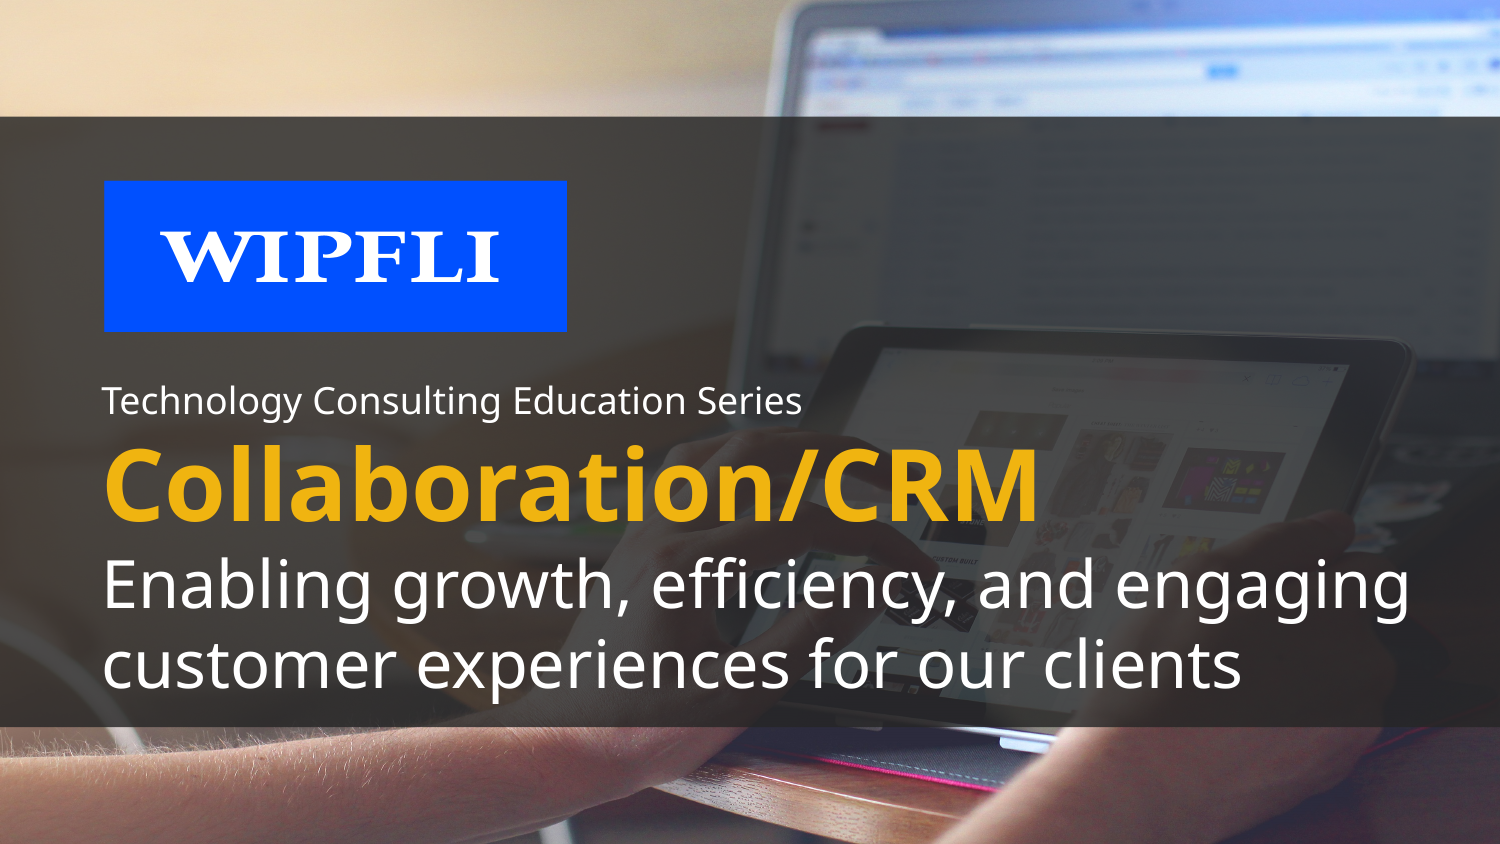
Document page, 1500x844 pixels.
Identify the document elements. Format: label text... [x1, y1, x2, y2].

text_box Technology Consulting Education Series Collaboration/CRM Enabling growth, efficiency, and engaging customer experiences for our clients [0, 116, 1500, 728]
picture [0, 728, 1500, 844]
text_box [375, 423, 847, 485]
picture [0, 0, 1500, 116]
picture [104, 180, 567, 332]
